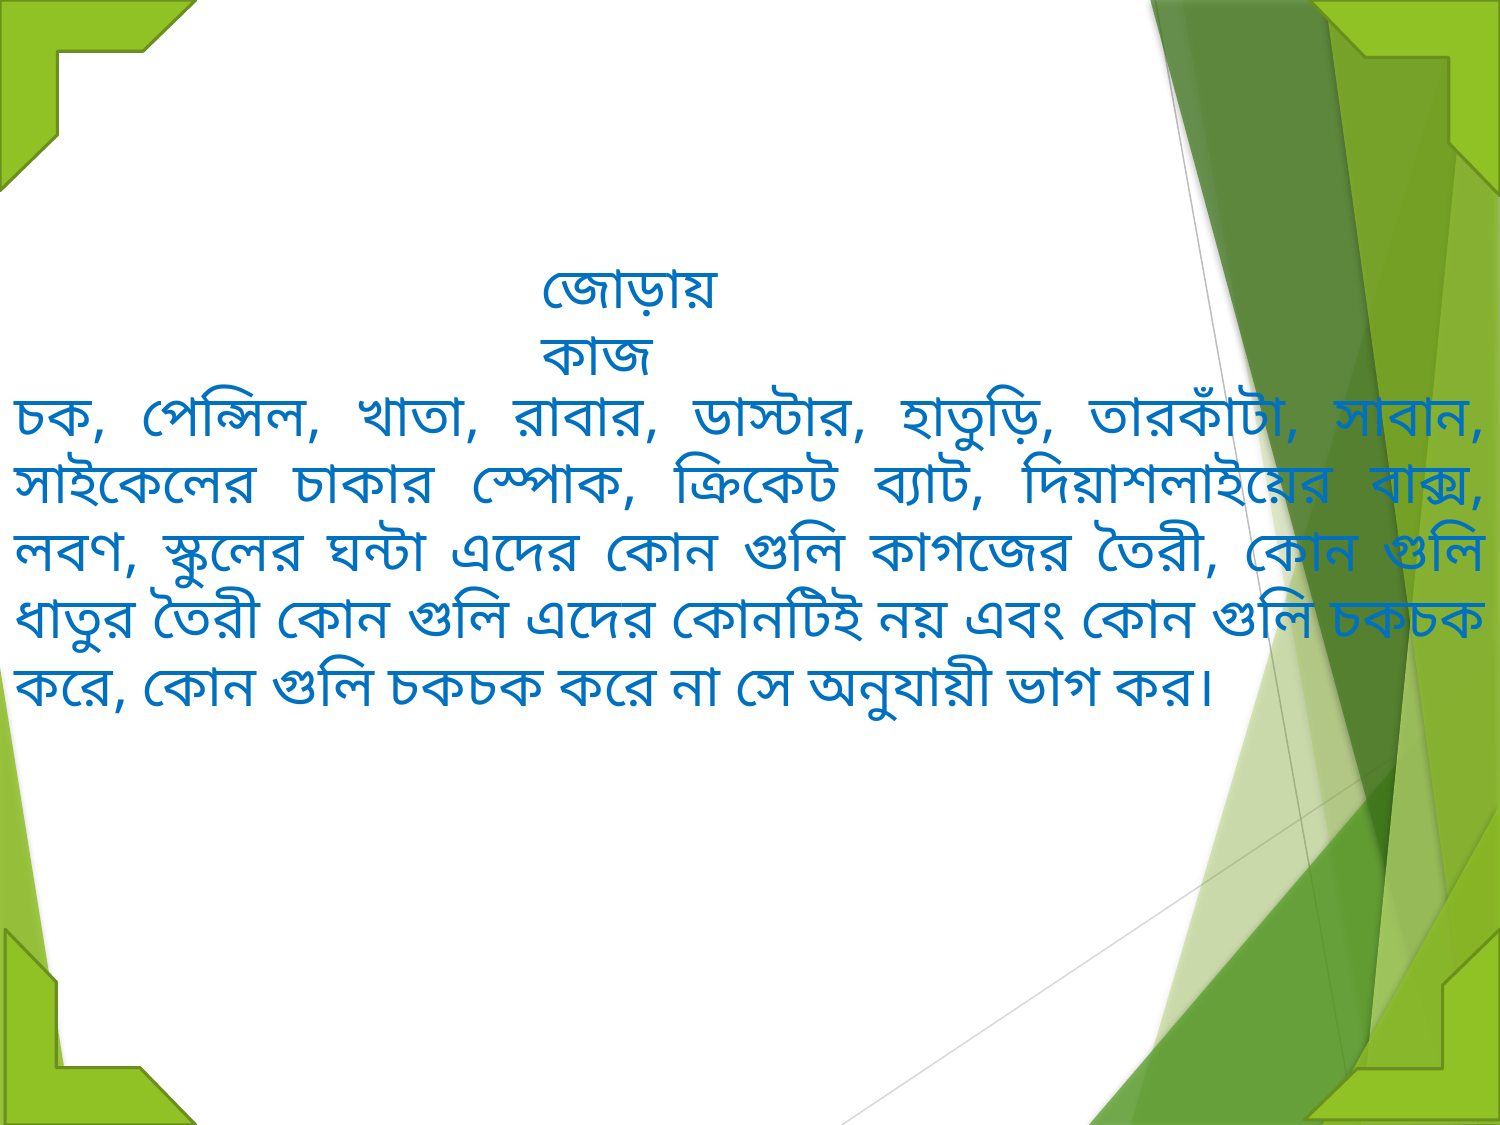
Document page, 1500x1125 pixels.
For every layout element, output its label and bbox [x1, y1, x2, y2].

text_box [0, 0, 1500, 1125]
